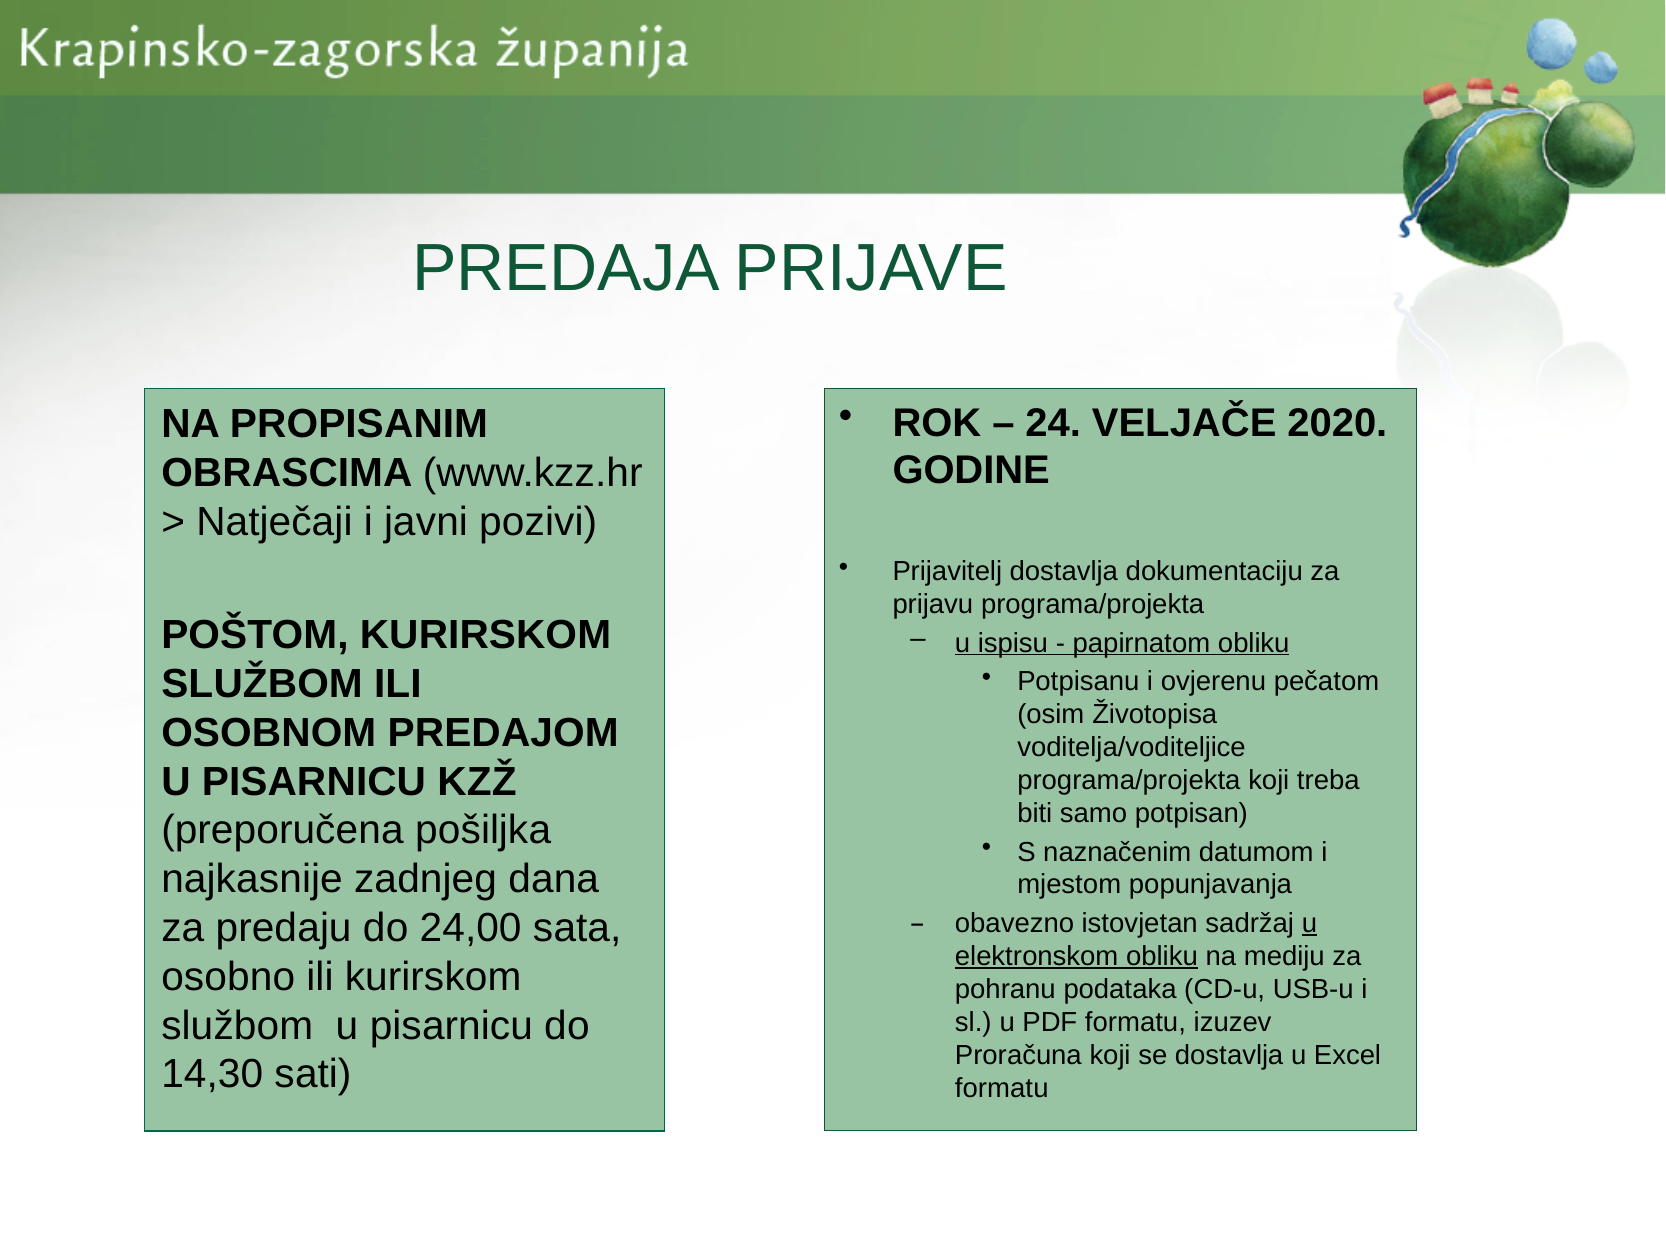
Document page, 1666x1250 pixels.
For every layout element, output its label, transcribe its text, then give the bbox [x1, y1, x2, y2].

picture [0, 0, 1666, 1250]
text_box NA PROPISANIM OBRASCIMA (www.kzz.hr > Natječaji i javni pozivi) POŠTOM, KURIRSKOM SLUŽBOM ILI OSOBNOM PREDAJOM U PISARNICU KZŽ (preporučena pošiljka najkasnije zadnjeg dana za predaju do 24,00 sata, osobno ili kurirskom službom u pisarnicu do 14,30 sati) [144, 388, 665, 1131]
text_box ROK – 24. VELJAČE 2020. GODINE Prijavitelj dostavlja dokumentaciju za prijavu programa/projekta u ispisu - papirnatom obliku Potpisanu i ovjerenu pečatom (osim Životopisa voditelja/voditeljice programa/projekta koji treba biti samo potpisan) S naznačenim datumom i mjestom popunjavanja obavezno istovjetan sadržaj u elektronskom obliku na mediju za pohranu podataka (CD-u, USB-u i sl.) u PDF formatu, izuzev Proračuna koji se dostavlja u Excel formatu [824, 388, 1417, 1131]
list PREDAJA PRIJAVE [62, 215, 1666, 1186]
